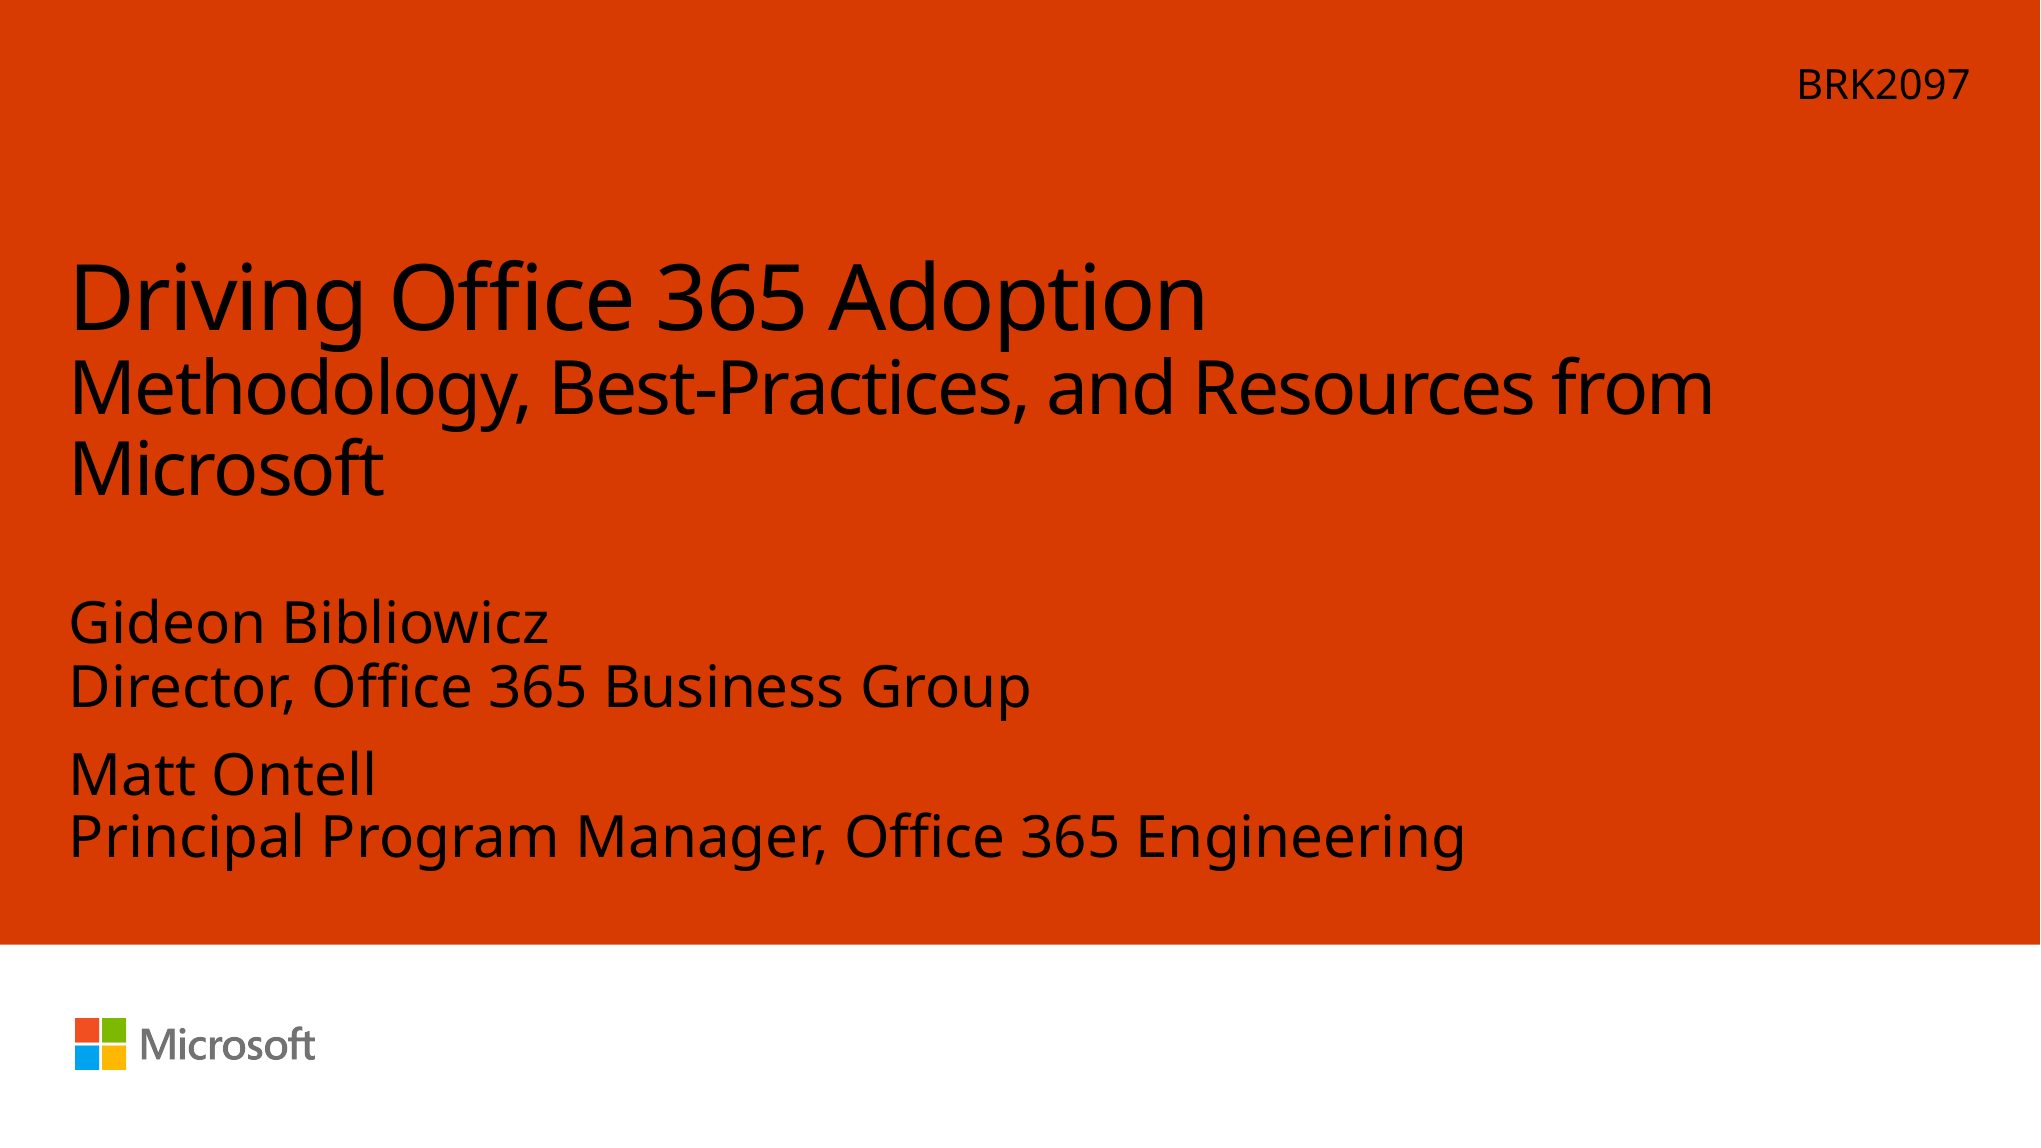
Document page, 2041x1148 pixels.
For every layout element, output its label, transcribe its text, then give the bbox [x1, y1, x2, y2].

picture [75, 1018, 315, 1070]
list BRK2097 [1695, 48, 1996, 125]
title Driving Office 365 Adoption Methodology, Best-Practices, and Resources from Microsoft [45, 236, 1966, 537]
list Gideon Bibliowicz Director, Office 365 Business Group Matt Ontell Principal Program Manager, Office 365 Engineering [45, 575, 2041, 876]
